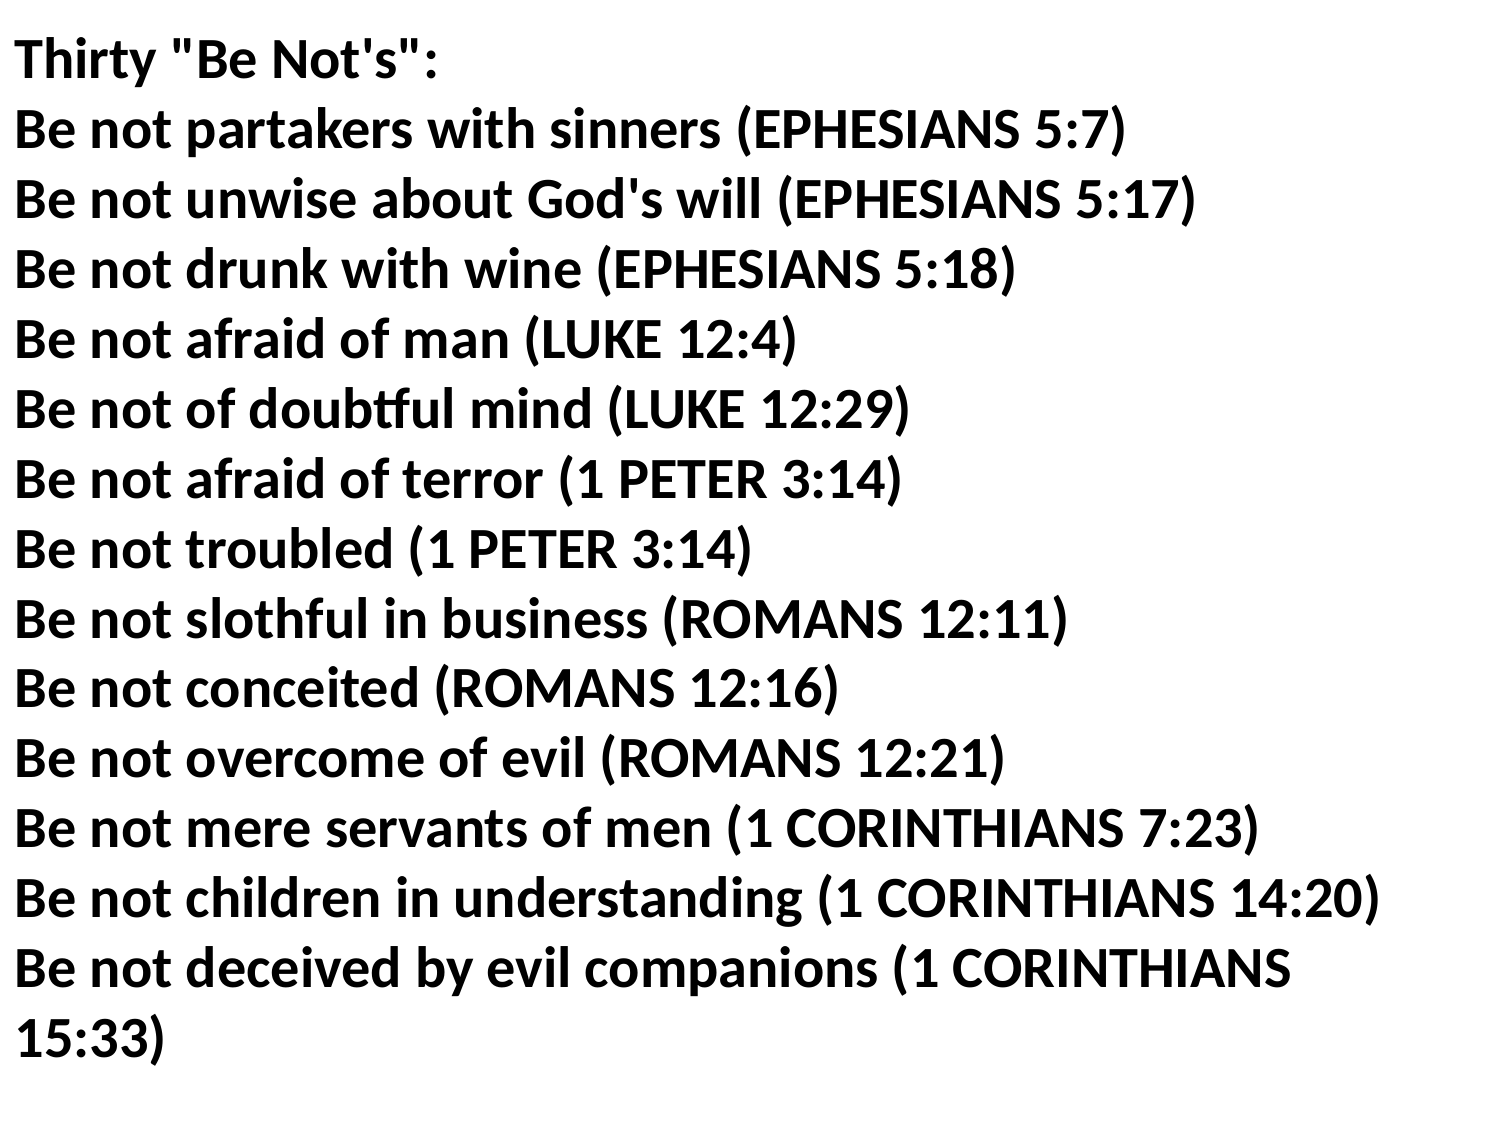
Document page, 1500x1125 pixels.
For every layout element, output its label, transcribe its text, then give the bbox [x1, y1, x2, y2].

text_box Thirty "Be Not's": Be not partakers with sinners (EPHESIANS 5:7) Be not unwise about God's will (EPHESIANS 5:17) Be not drunk with wine (EPHESIANS 5:18) Be not afraid of man (LUKE 12:4) Be not of doubtful mind (LUKE 12:29) Be not afraid of terror (1 PETER 3:14) Be not troubled (1 PETER 3:14) Be not slothful in business (ROMANS 12:11) Be not conceited (ROMANS 12:16) Be not overcome of evil (ROMANS 12:21) Be not mere servants of men (1 CORINTHIANS 7:23) Be not children in understanding (1 CORINTHIANS 14:20) Be not deceived by evil companions (1 CORINTHIANS 15:33) [0, 12, 1413, 1125]
